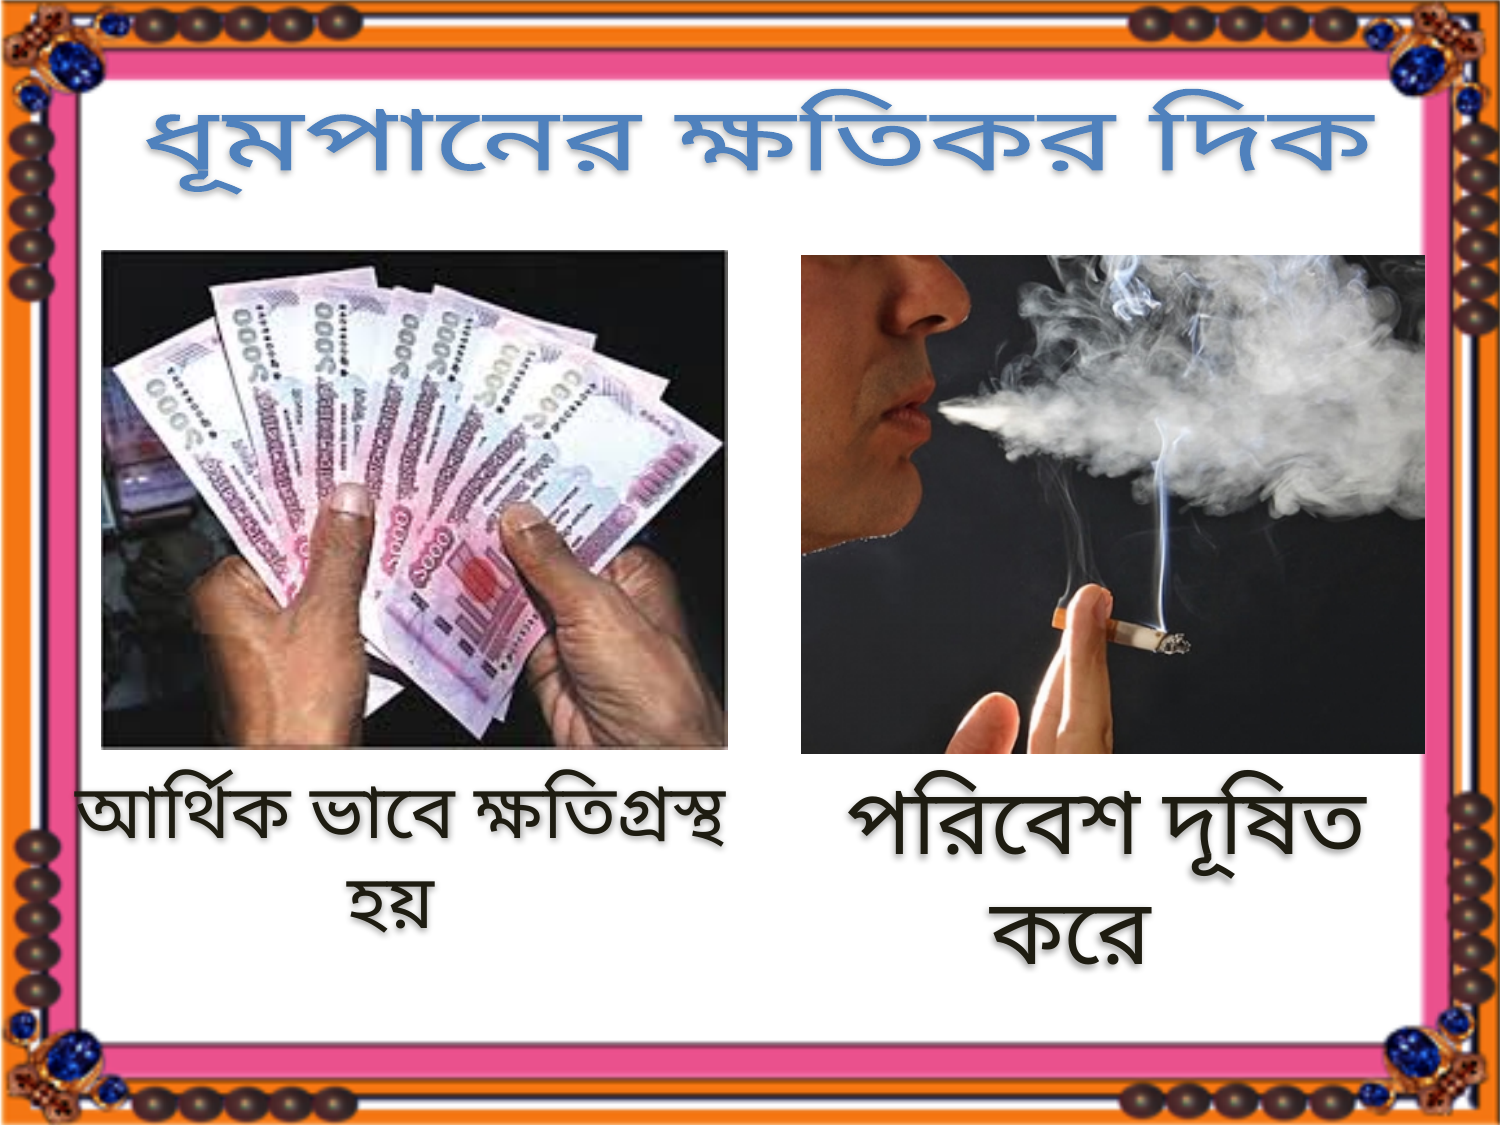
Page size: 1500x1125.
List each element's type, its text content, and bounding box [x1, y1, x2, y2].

text_box পরিবেশ দূষিত করে [807, 762, 1406, 991]
text_box আর্থিক ভাবে ক্ষতিগ্রস্থ হয় [40, 755, 761, 951]
picture [2, 2, 1499, 1124]
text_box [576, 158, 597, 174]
text_box ধূমপানের ক্ষতিকর দিক [672, 86, 1119, 173]
text_box ধূমপানের ক্ষতিকর দিক [1146, 86, 1377, 174]
text_box ধূমপানের ক্ষতিকর দিক [304, 106, 645, 173]
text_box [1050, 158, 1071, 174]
text_box ধূমপানের ক্ষতিকর দিক [144, 112, 308, 197]
